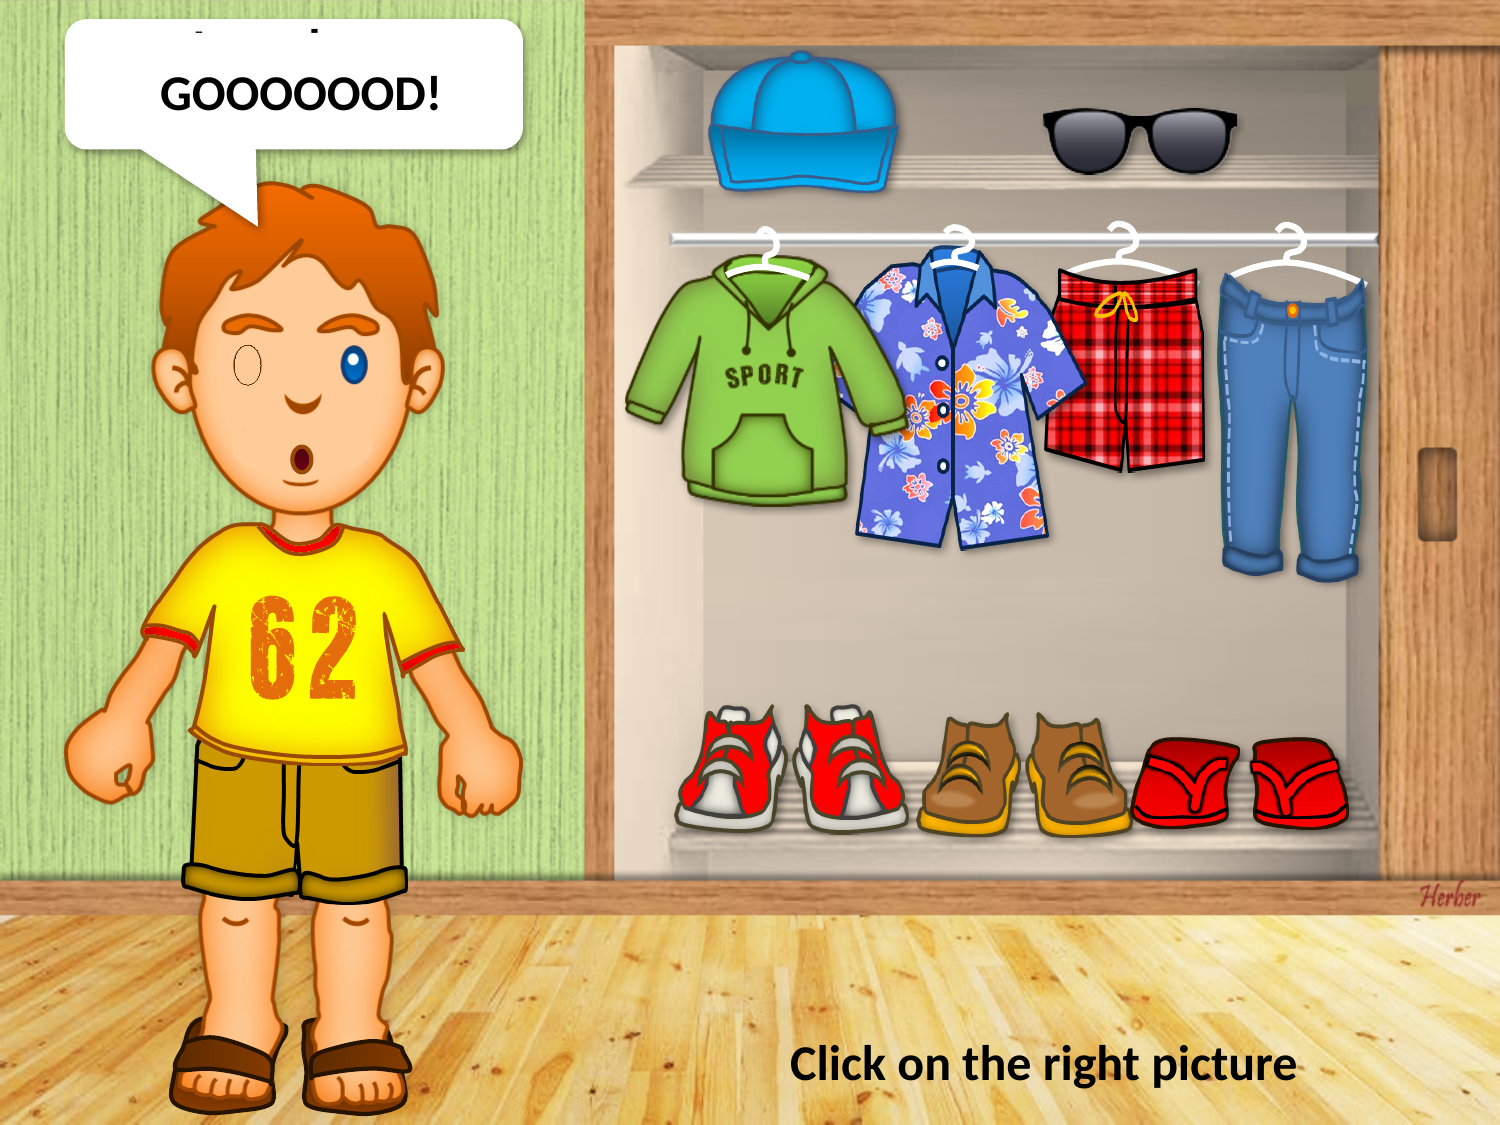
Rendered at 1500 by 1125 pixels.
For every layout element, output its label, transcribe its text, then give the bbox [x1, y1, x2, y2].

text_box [1226, 224, 1367, 271]
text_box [930, 227, 979, 269]
text_box GOOOOOOD! [100, 32, 502, 148]
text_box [233, 418, 372, 478]
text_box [174, 1037, 411, 1085]
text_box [726, 228, 810, 279]
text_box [1058, 223, 1200, 267]
text_box Click on the right picture [714, 1023, 1374, 1098]
text_box I need my sweatshirt [62, 16, 525, 180]
picture [0, 0, 1500, 1125]
